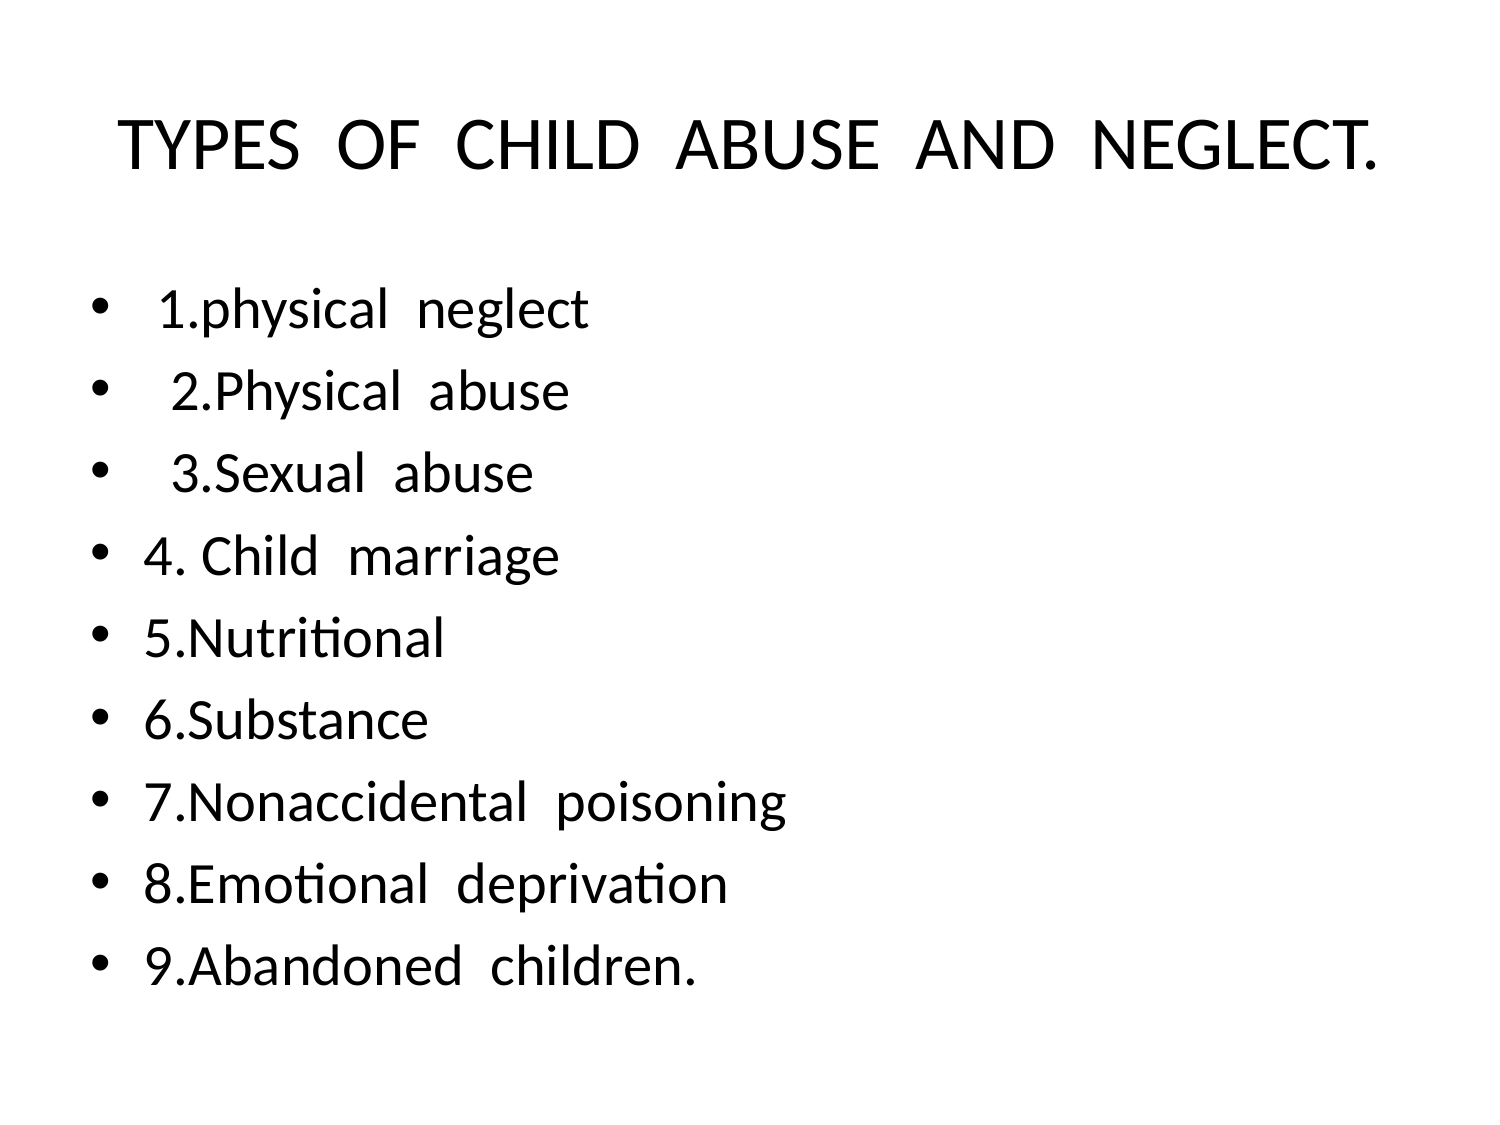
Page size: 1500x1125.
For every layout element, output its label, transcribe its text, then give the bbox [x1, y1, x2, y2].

list 1.physical neglect 2.Physical abuse 3.Sexual abuse 4. Child marriage 5.Nutritional 6.Substance 7.Nonaccidental poisoning 8.Emotional deprivation 9.Abandoned children. [75, 262, 1425, 1005]
title TYPES OF CHILD ABUSE AND NEGLECT. [75, 45, 1425, 233]
